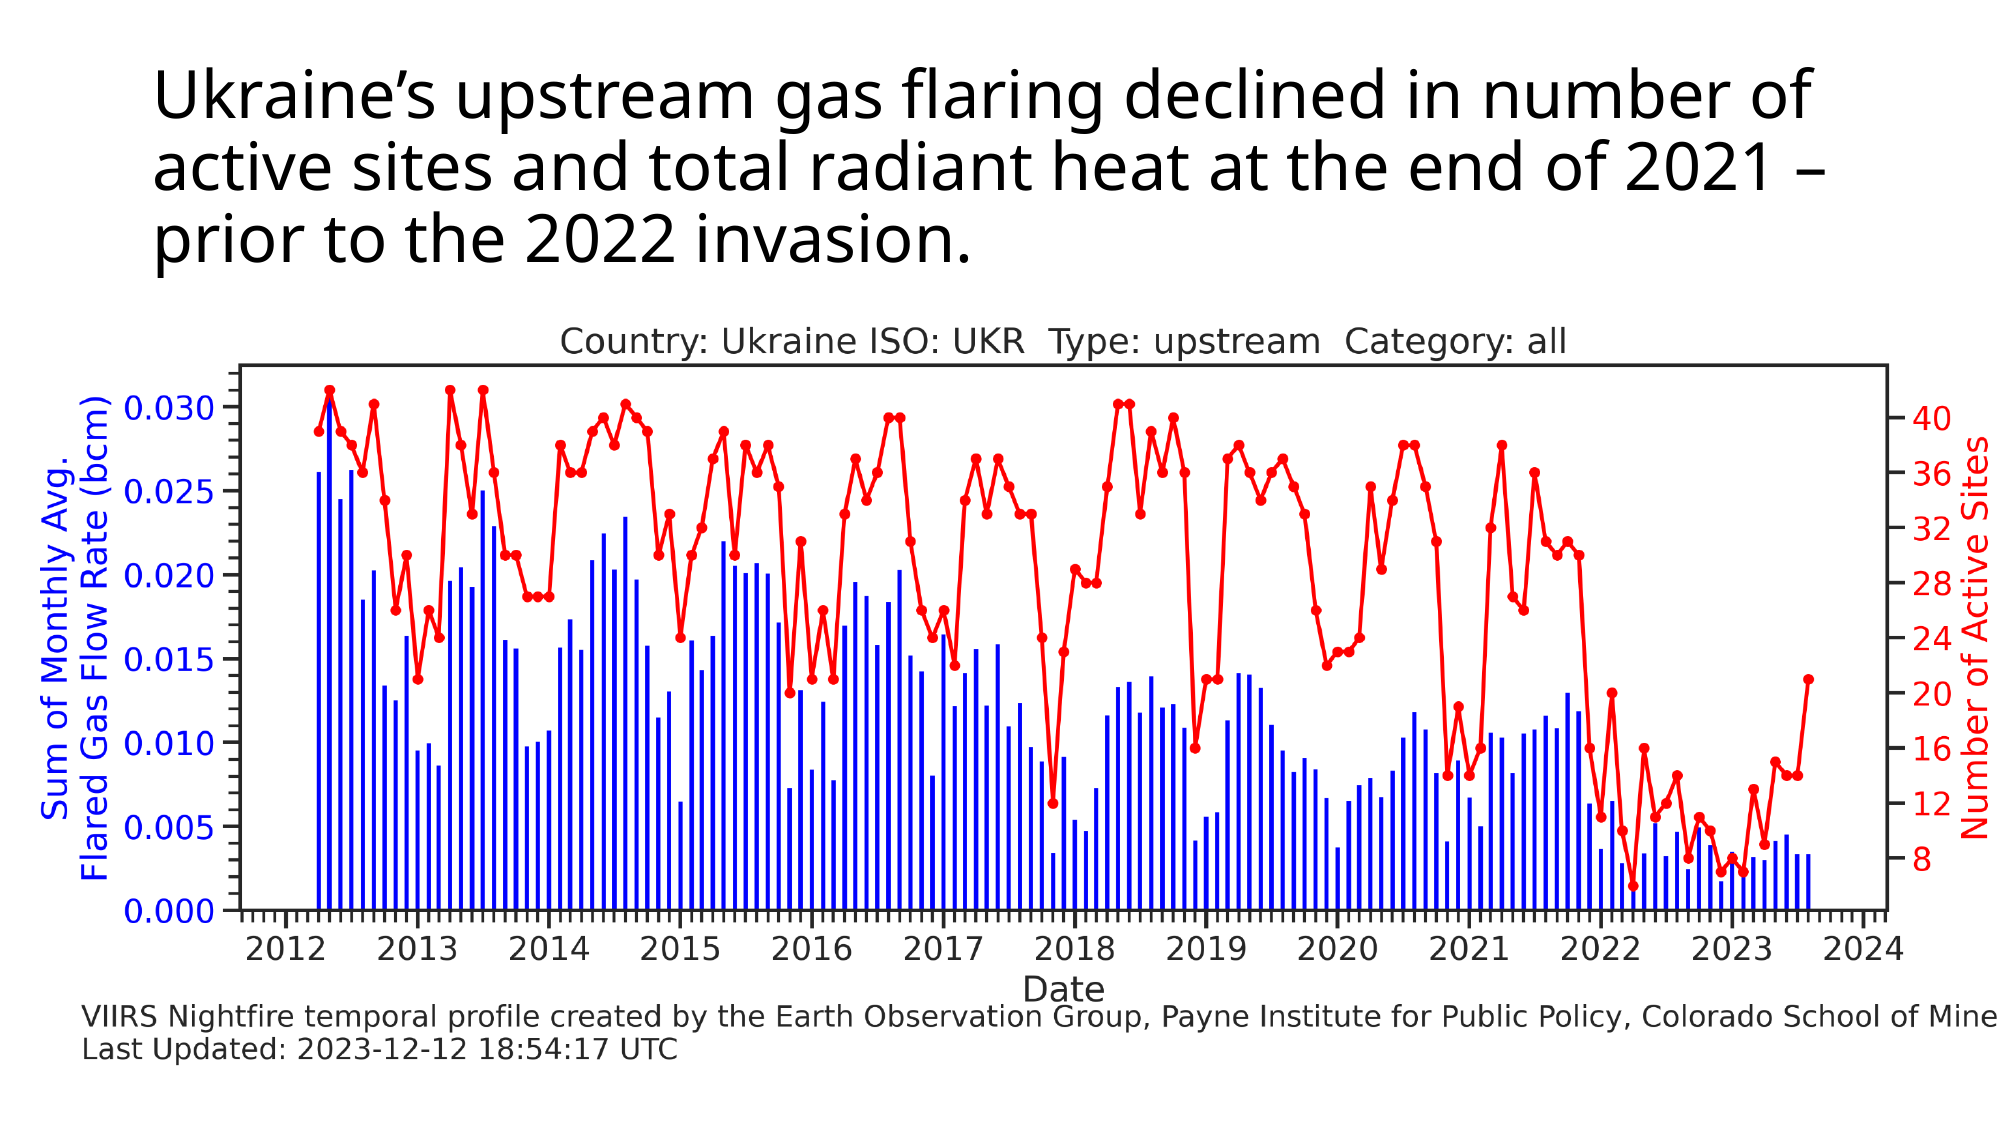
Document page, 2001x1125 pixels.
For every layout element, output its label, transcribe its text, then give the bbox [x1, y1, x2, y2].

picture [26, 312, 2000, 1079]
title Ukraine’s upstream gas flaring declined in number of active sites and total radiant heat at the end of 2021 – prior to the 2022 invasion. [137, 59, 1863, 278]
